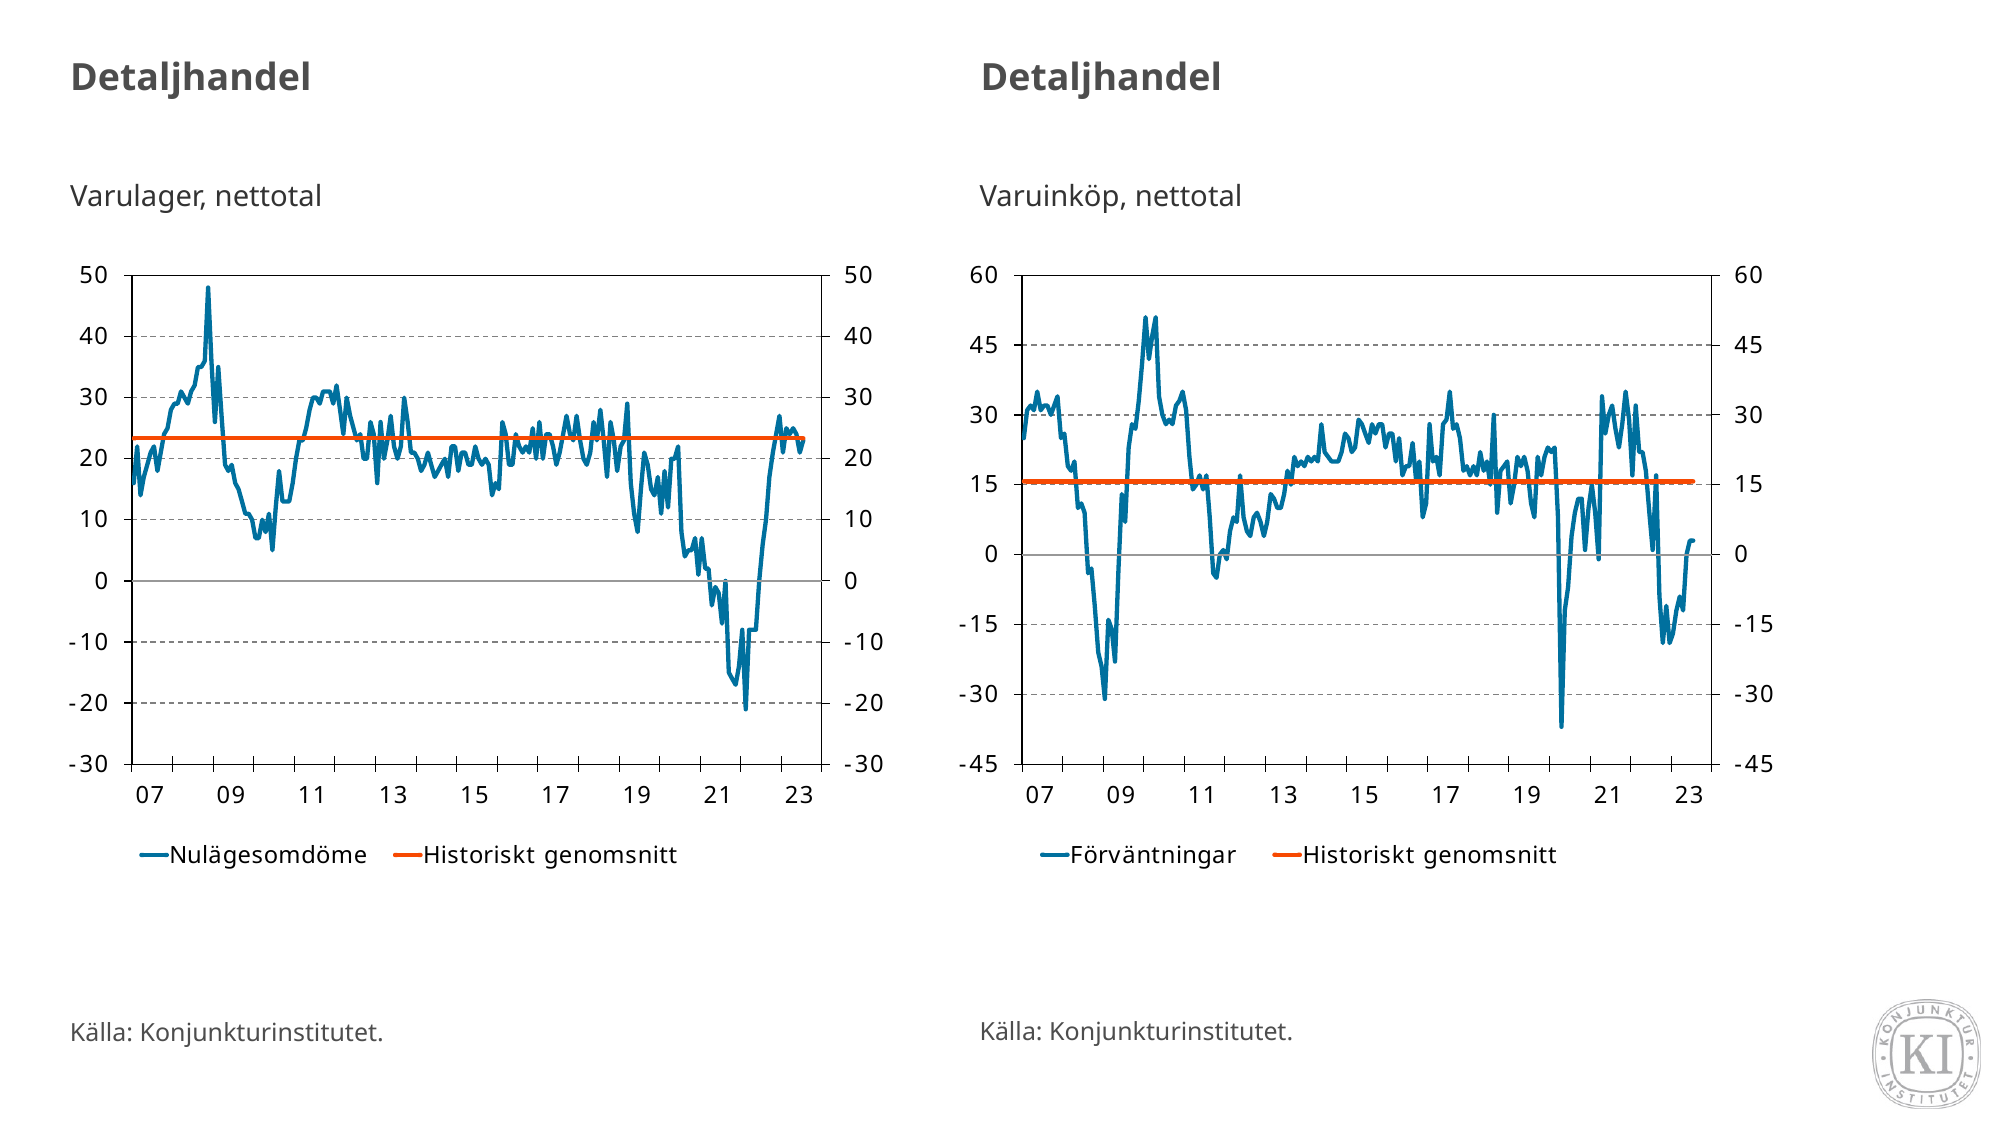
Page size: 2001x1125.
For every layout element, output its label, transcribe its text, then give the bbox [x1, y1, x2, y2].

subtitle Källa: Konjunkturinstitutet. [55, 1008, 938, 1106]
list Detaljhandel [965, 45, 1849, 129]
list Varuinköp, nettotal [964, 137, 1848, 220]
list Varulager, nettotal [55, 137, 938, 220]
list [51, 249, 939, 874]
list Källa: Konjunkturinstitutet. [964, 1008, 1848, 1106]
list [941, 249, 1829, 874]
picture [1872, 999, 1981, 1109]
title Detaljhandel [55, 45, 938, 128]
